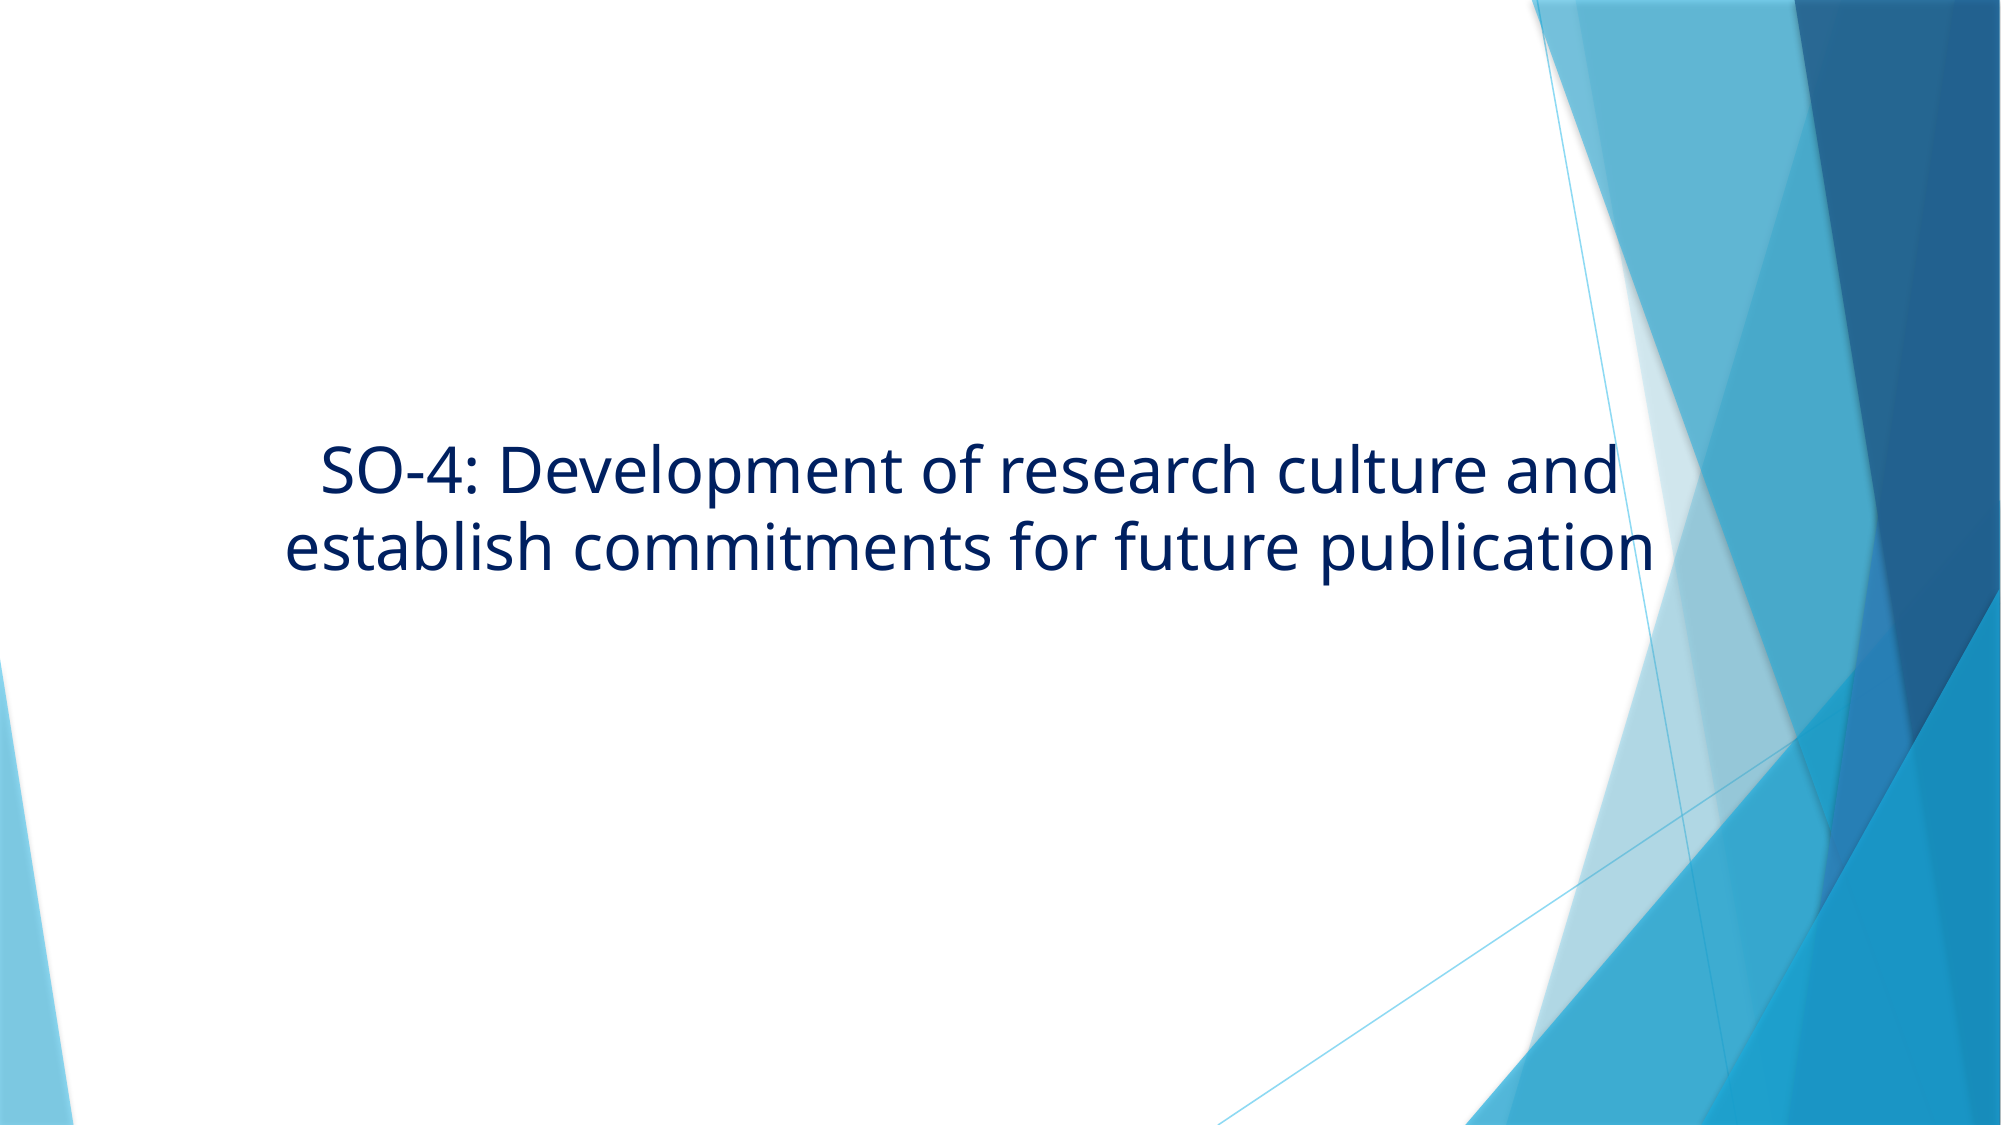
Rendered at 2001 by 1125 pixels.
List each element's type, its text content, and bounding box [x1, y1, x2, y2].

title SO-4: Development of research culture and establish commitments for future publication [265, 421, 1676, 638]
